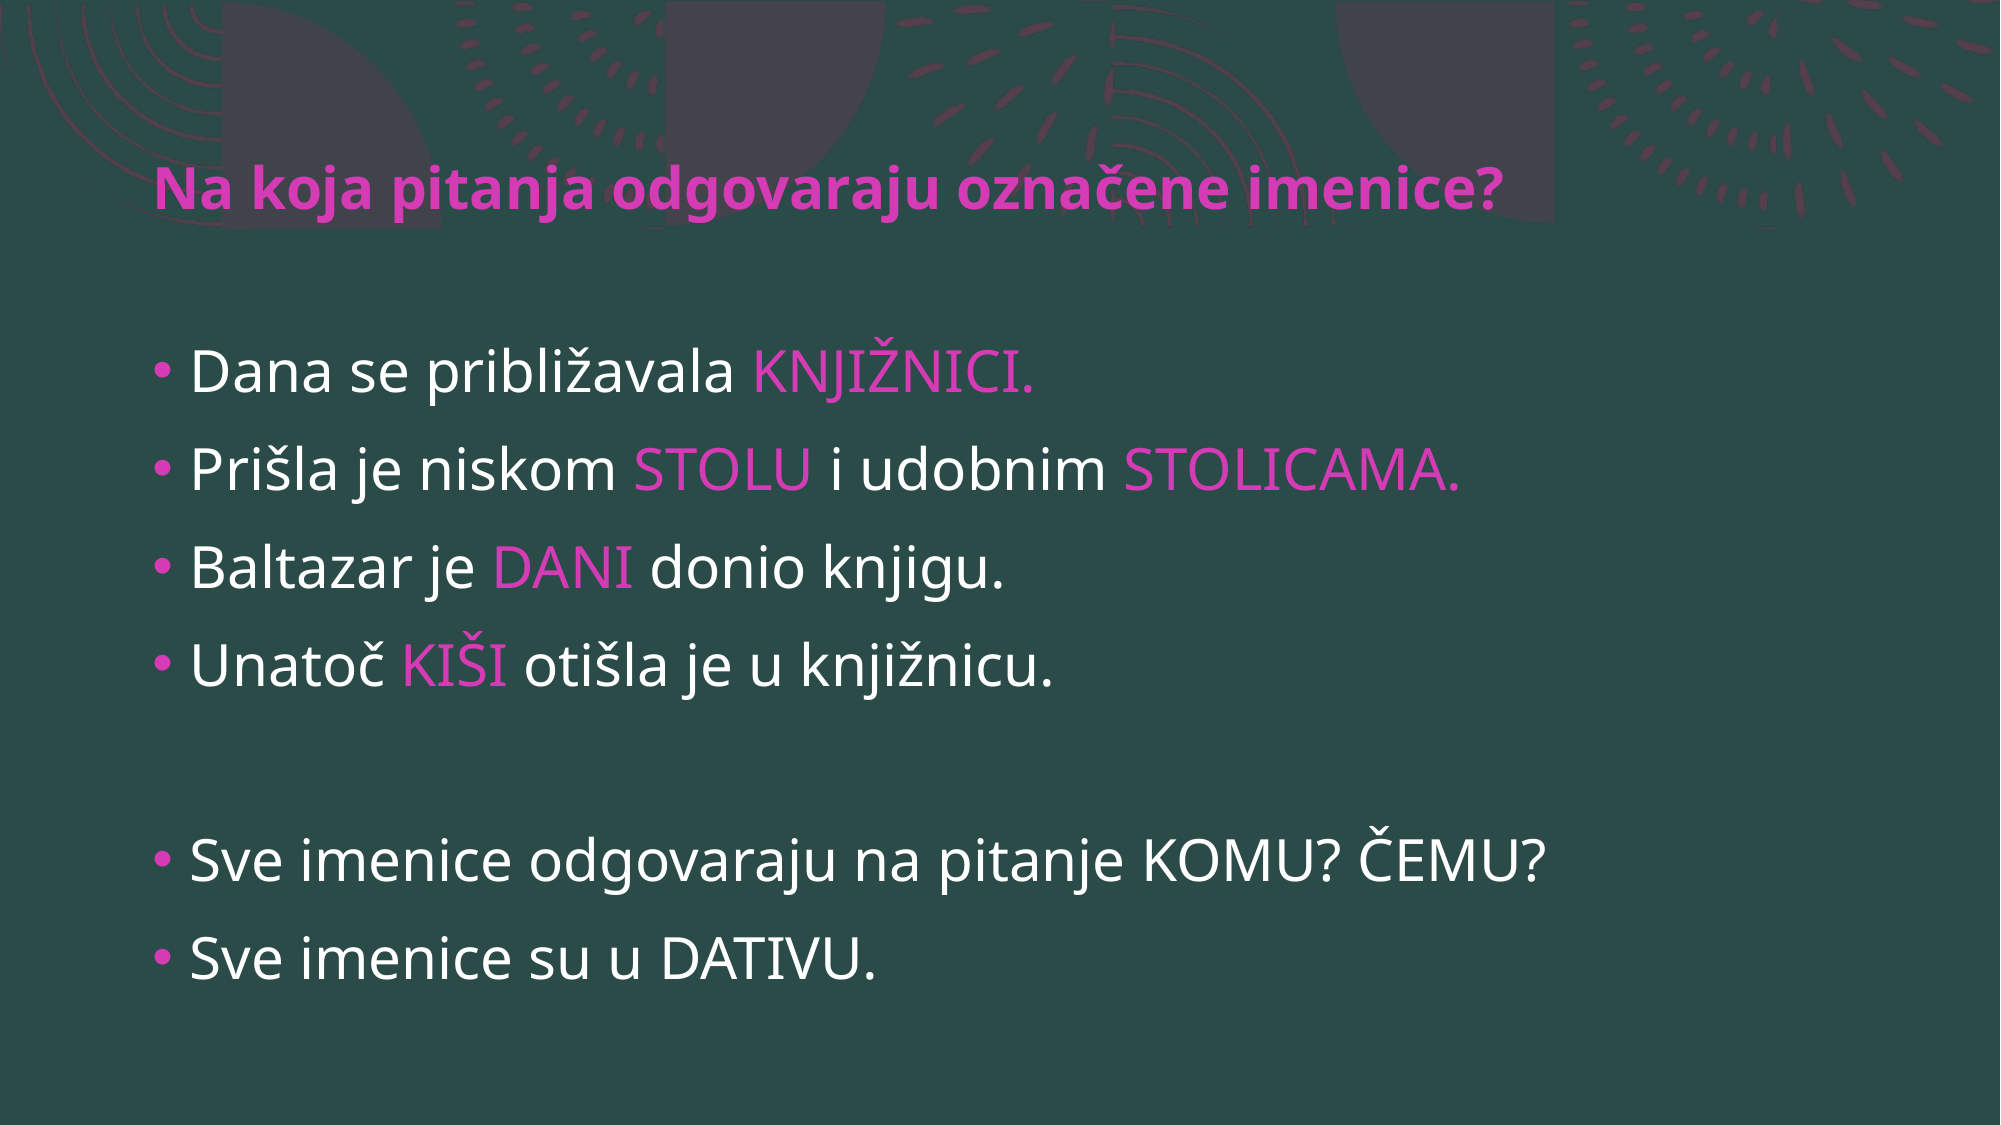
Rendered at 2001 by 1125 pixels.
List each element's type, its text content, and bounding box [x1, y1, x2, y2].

title Na koja pitanja odgovaraju označene imenice? [137, 60, 1863, 278]
list Dana se približavala KNJIŽNICI. Prišla je niskom STOLU i udobnim STOLICAMA. Baltazar je DANI donio knjigu. Unatoč KIŠI otišla je u knjižnicu. Sve imenice odgovaraju na pitanje KOMU? ČEMU? Sve imenice su u DATIVU. [137, 319, 1863, 1009]
